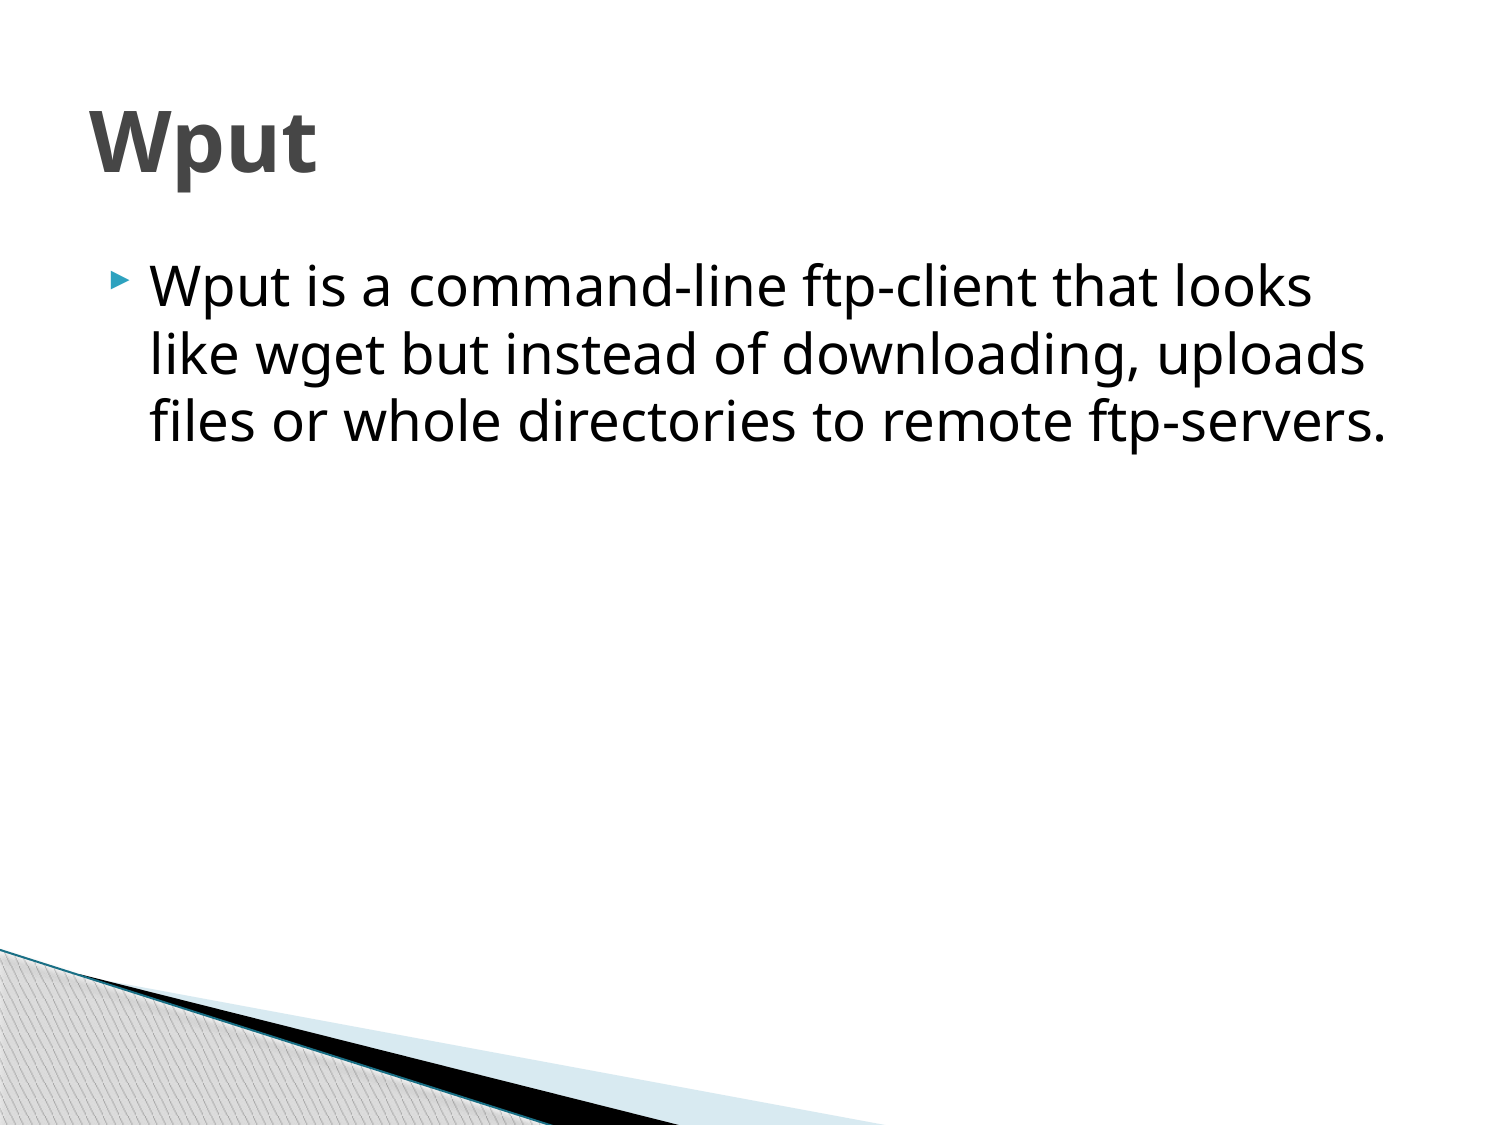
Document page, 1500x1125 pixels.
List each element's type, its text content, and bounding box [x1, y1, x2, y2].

list Wput is a command-line ftp-client that looks like wget but instead of downloading, uploads files or whole directories to remote ftp-servers. [75, 243, 1425, 986]
title Wput [75, 45, 1425, 233]
